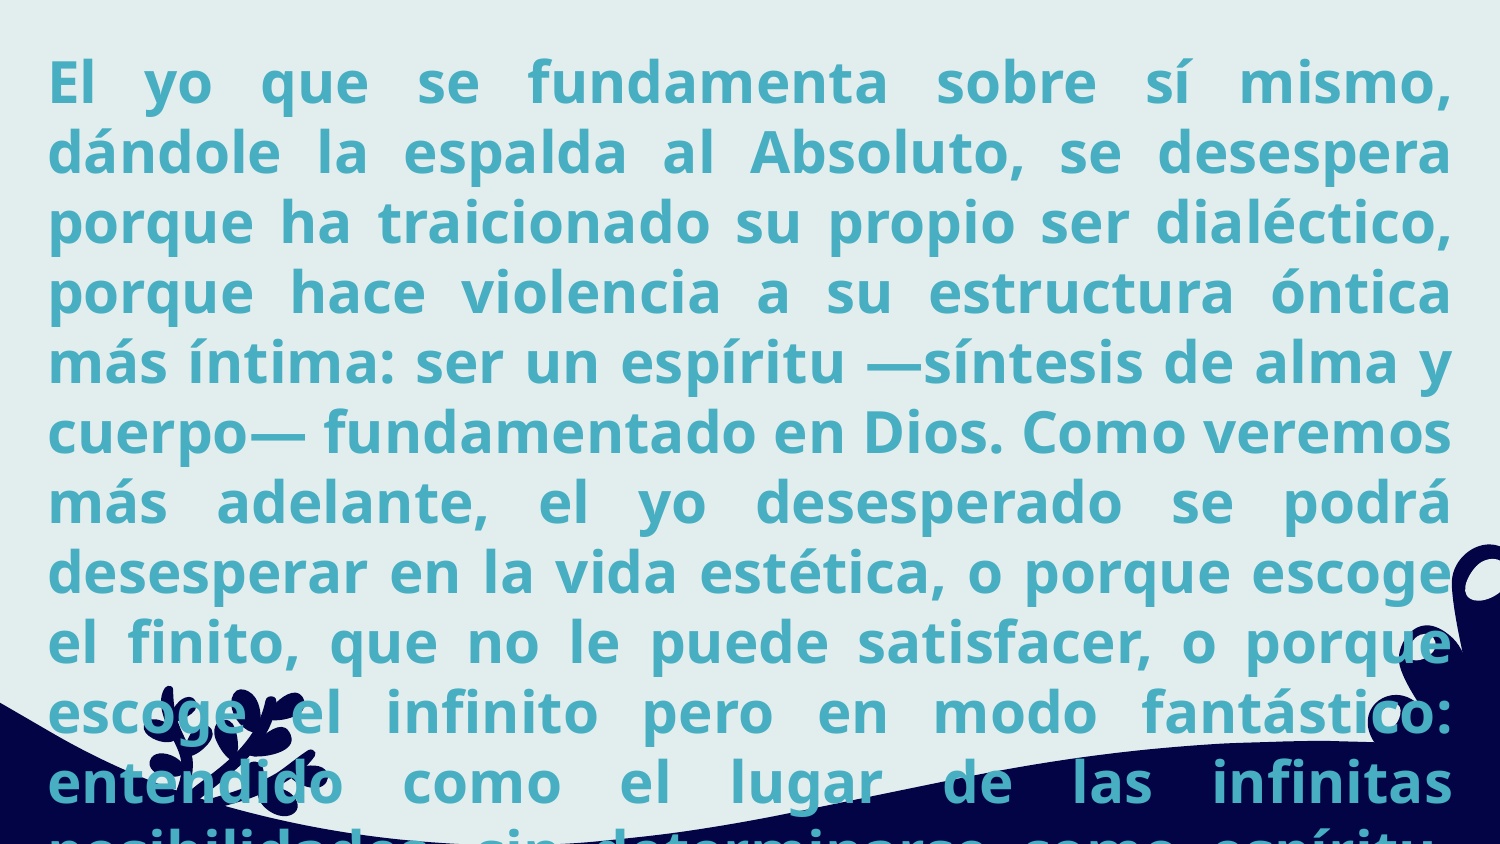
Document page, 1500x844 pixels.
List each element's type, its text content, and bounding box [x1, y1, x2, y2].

text_box El yo que se fundamenta sobre sí mismo, dándole la espalda al Absoluto, se desespera porque ha traicionado su propio ser dialéctico, porque hace violencia a su estructura óntica más íntima: ser un espíritu —síntesis de alma y cuerpo— fundamentado en Dios. Como veremos más adelante, el yo desesperado se podrá desesperar en la vida estética, o porque escoge el finito, que no le puede satisfacer, o porque escoge el infinito pero en modo fantástico: entendido como el lugar de las infinitas posibilidades, sin determinarse como espíritu. En definitiva, quien no elige fundamentarse en el Absoluto no ha elegido en realidad, porque el hombre que se pierde en lo inmediato o en la posibilidad infinita del pensamiento no se determina como espíritu, y carece de un verdadero y propio yo. [32, 37, 1468, 844]
